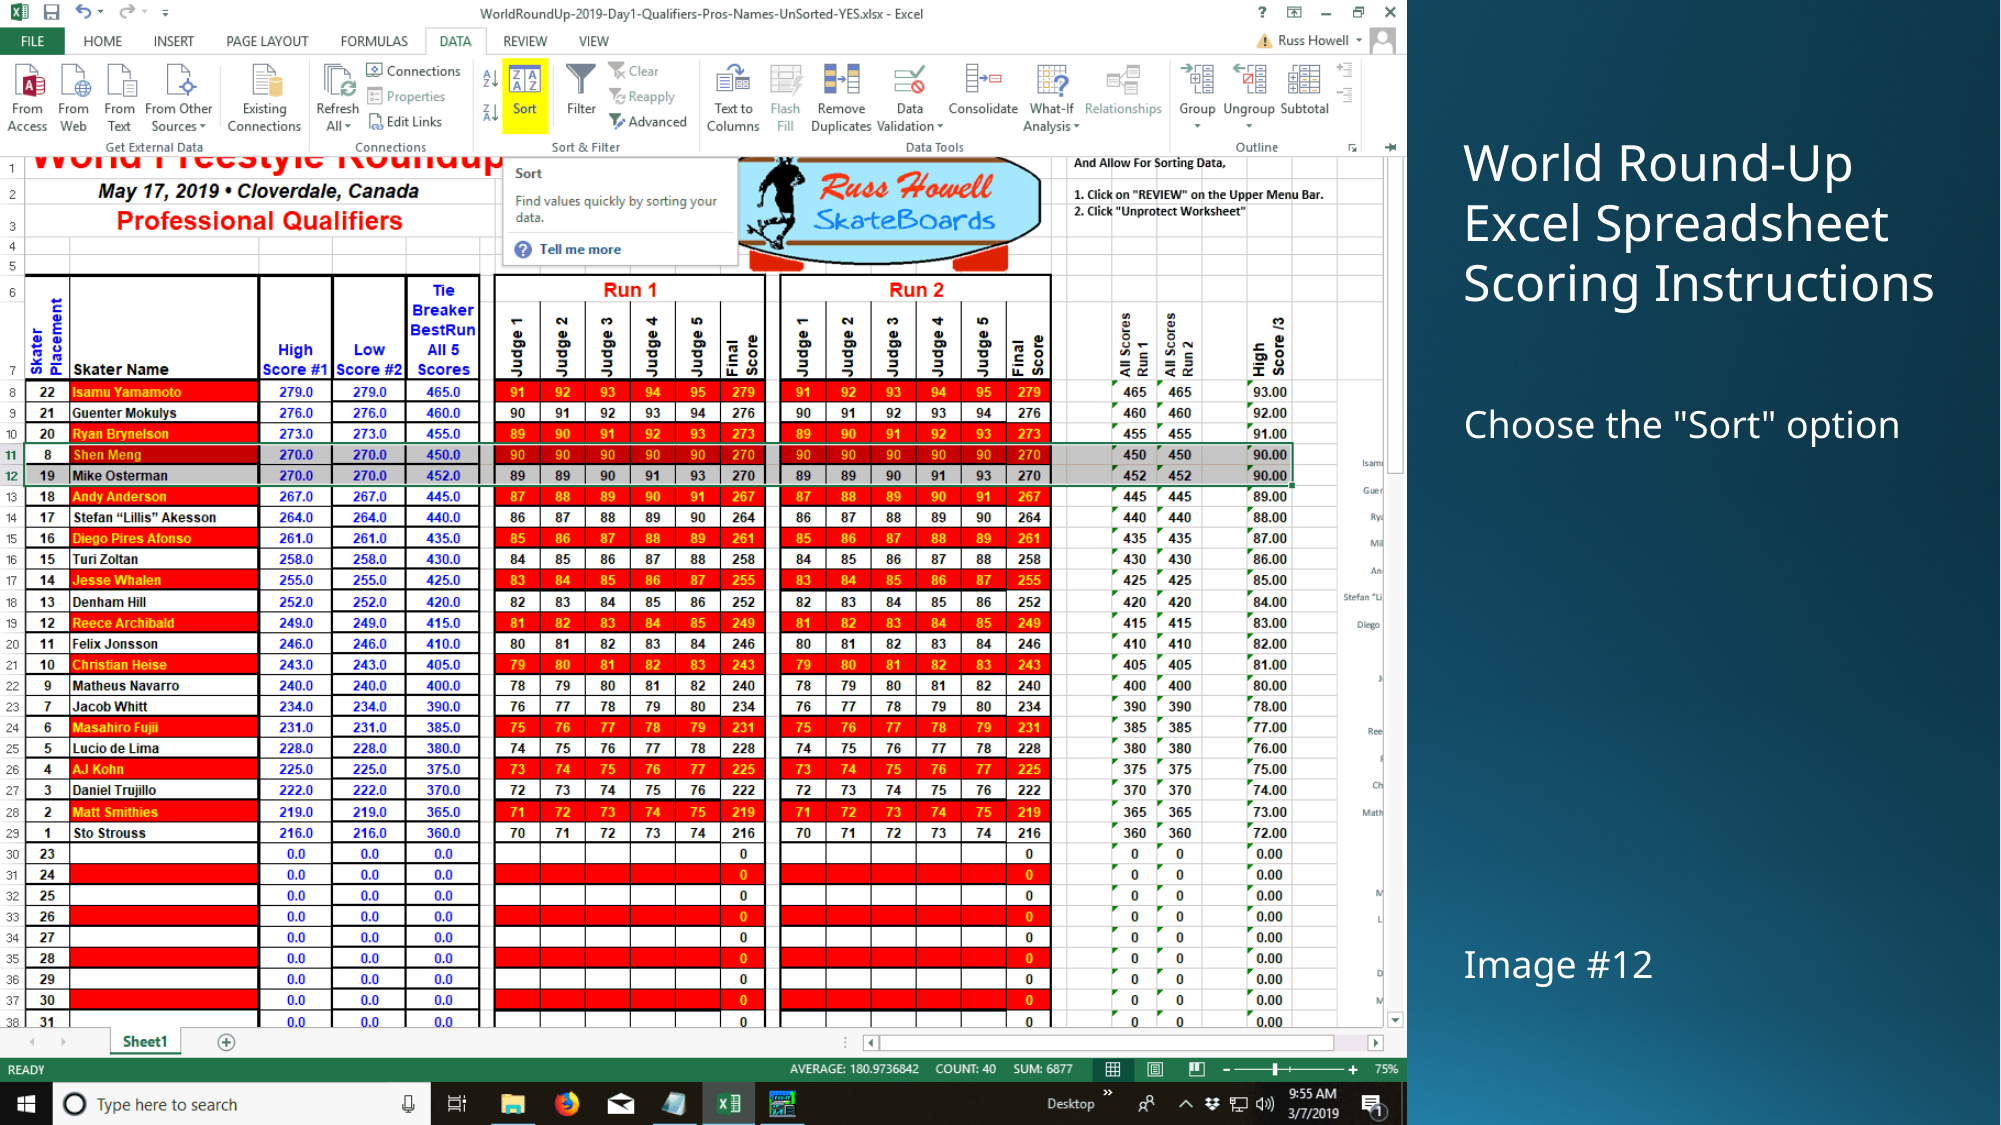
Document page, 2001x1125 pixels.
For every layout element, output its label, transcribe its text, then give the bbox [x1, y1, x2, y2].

text_box World Round-Up Excel Spreadsheet Scoring Instructions Choose the "Sort" option Image #12 [1449, 123, 1965, 994]
picture [0, 0, 2001, 1125]
